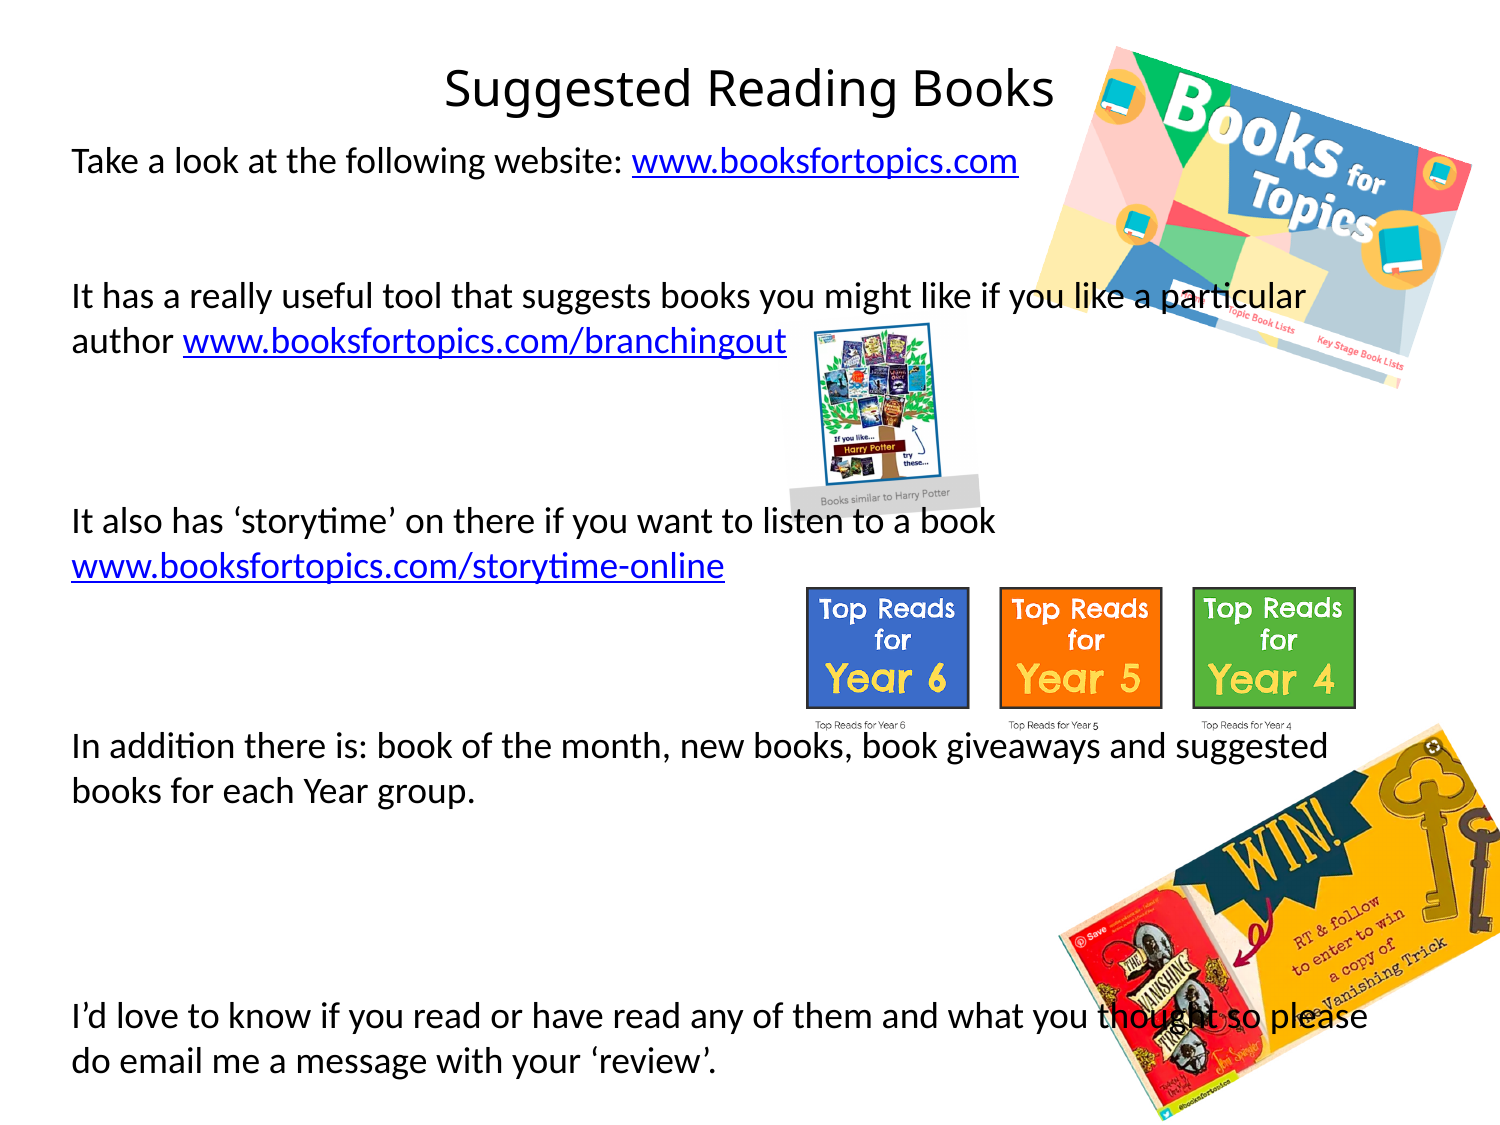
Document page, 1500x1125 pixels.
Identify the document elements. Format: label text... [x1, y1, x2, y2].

picture [1079, 719, 1500, 1032]
title Suggested Reading Books [75, 45, 1425, 128]
picture [801, 583, 1361, 735]
picture [1142, 1089, 1225, 1124]
picture [1064, 46, 1473, 362]
picture [782, 315, 974, 516]
text_box Take a look at the following website: www.booksfortopics.com It has a really useful tool that suggests books you might like if you like a particular author www.booksfortopics.com/branchingout It also has ‘storytime’ on there if you want to listen to a book www.booksfortopics.com/storytime-online In addition there is: book of the month, new books, book giveaways and suggested books for each Year group. I’d love to know if you read or have read any of them and what you thought so please do email me a message with your ‘review’. [56, 128, 1425, 1089]
